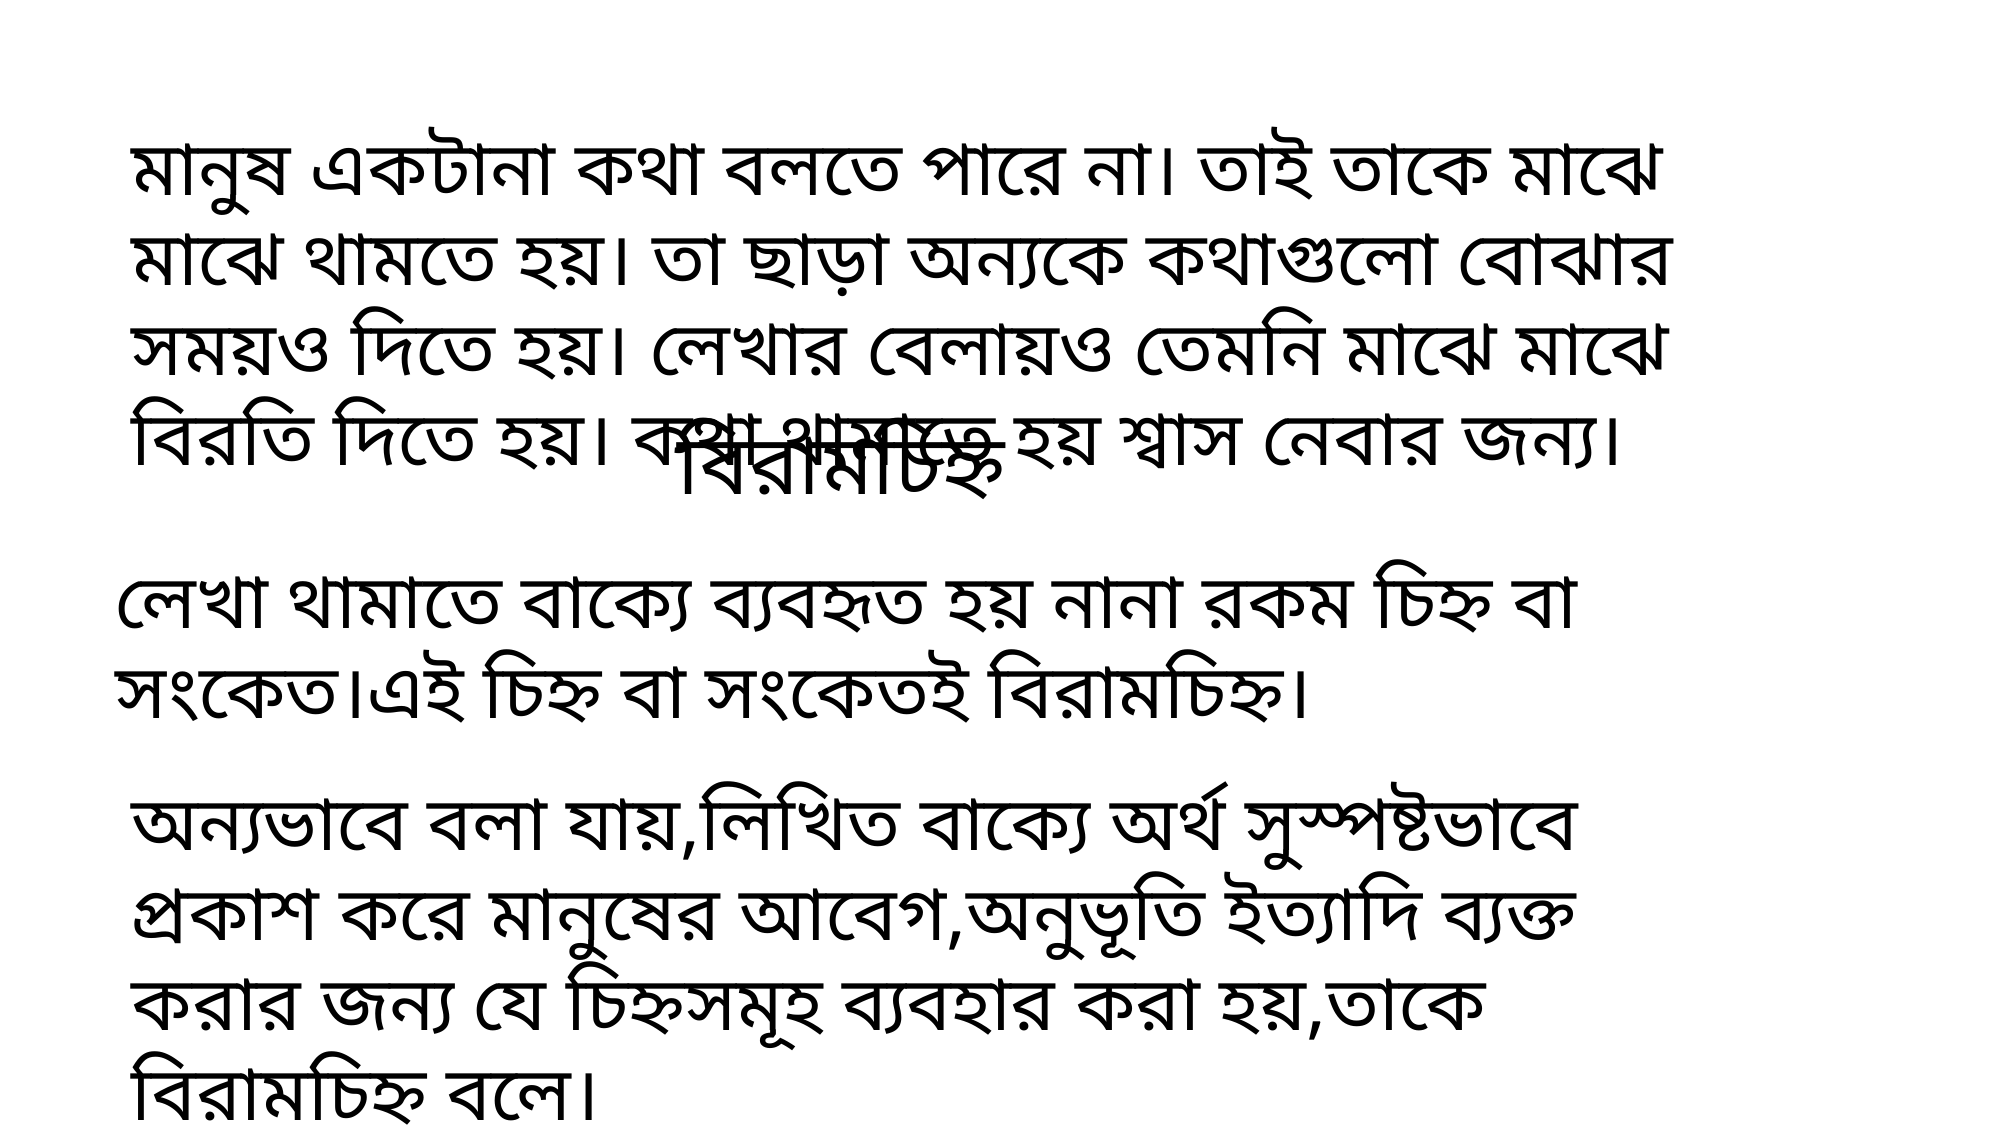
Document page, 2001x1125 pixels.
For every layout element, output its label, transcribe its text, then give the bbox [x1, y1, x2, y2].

text_box মানুষ একটানা কথা বলতে পারে না। তাই তাকে মাঝে মাঝে থামতে হয়। তা ছাড়া অন্যকে কথাগুলো বোঝার সময়ও দিতে হয়। লেখার বেলায়ও তেমনি মাঝে মাঝে বিরতি দিতে হয়। কথা থামাতে হয় শ্বাস নেবার জন্য। [117, 112, 1830, 488]
text_box লেখা থামাতে বাক্যে ব্যবহৃত হয় নানা রকম চিহ্ন বা সংকেত।এই চিহ্ন বা সংকেতই বিরামচিহ্ন। [100, 545, 1792, 741]
text_box বিরামচিহ্ন [662, 403, 1103, 519]
text_box অন্যভাবে বলা যায়,লিখিত বাক্যে অর্থ সুস্পষ্টভাবে প্রকাশ করে মানুষের আবেগ,অনুভূতি ইত্যাদি ব্যক্ত করার জন্য যে চিহ্নসমূহ ব্যবহার করা হয়,তাকে বিরামচিহ্ন বলে। [117, 768, 1754, 1125]
